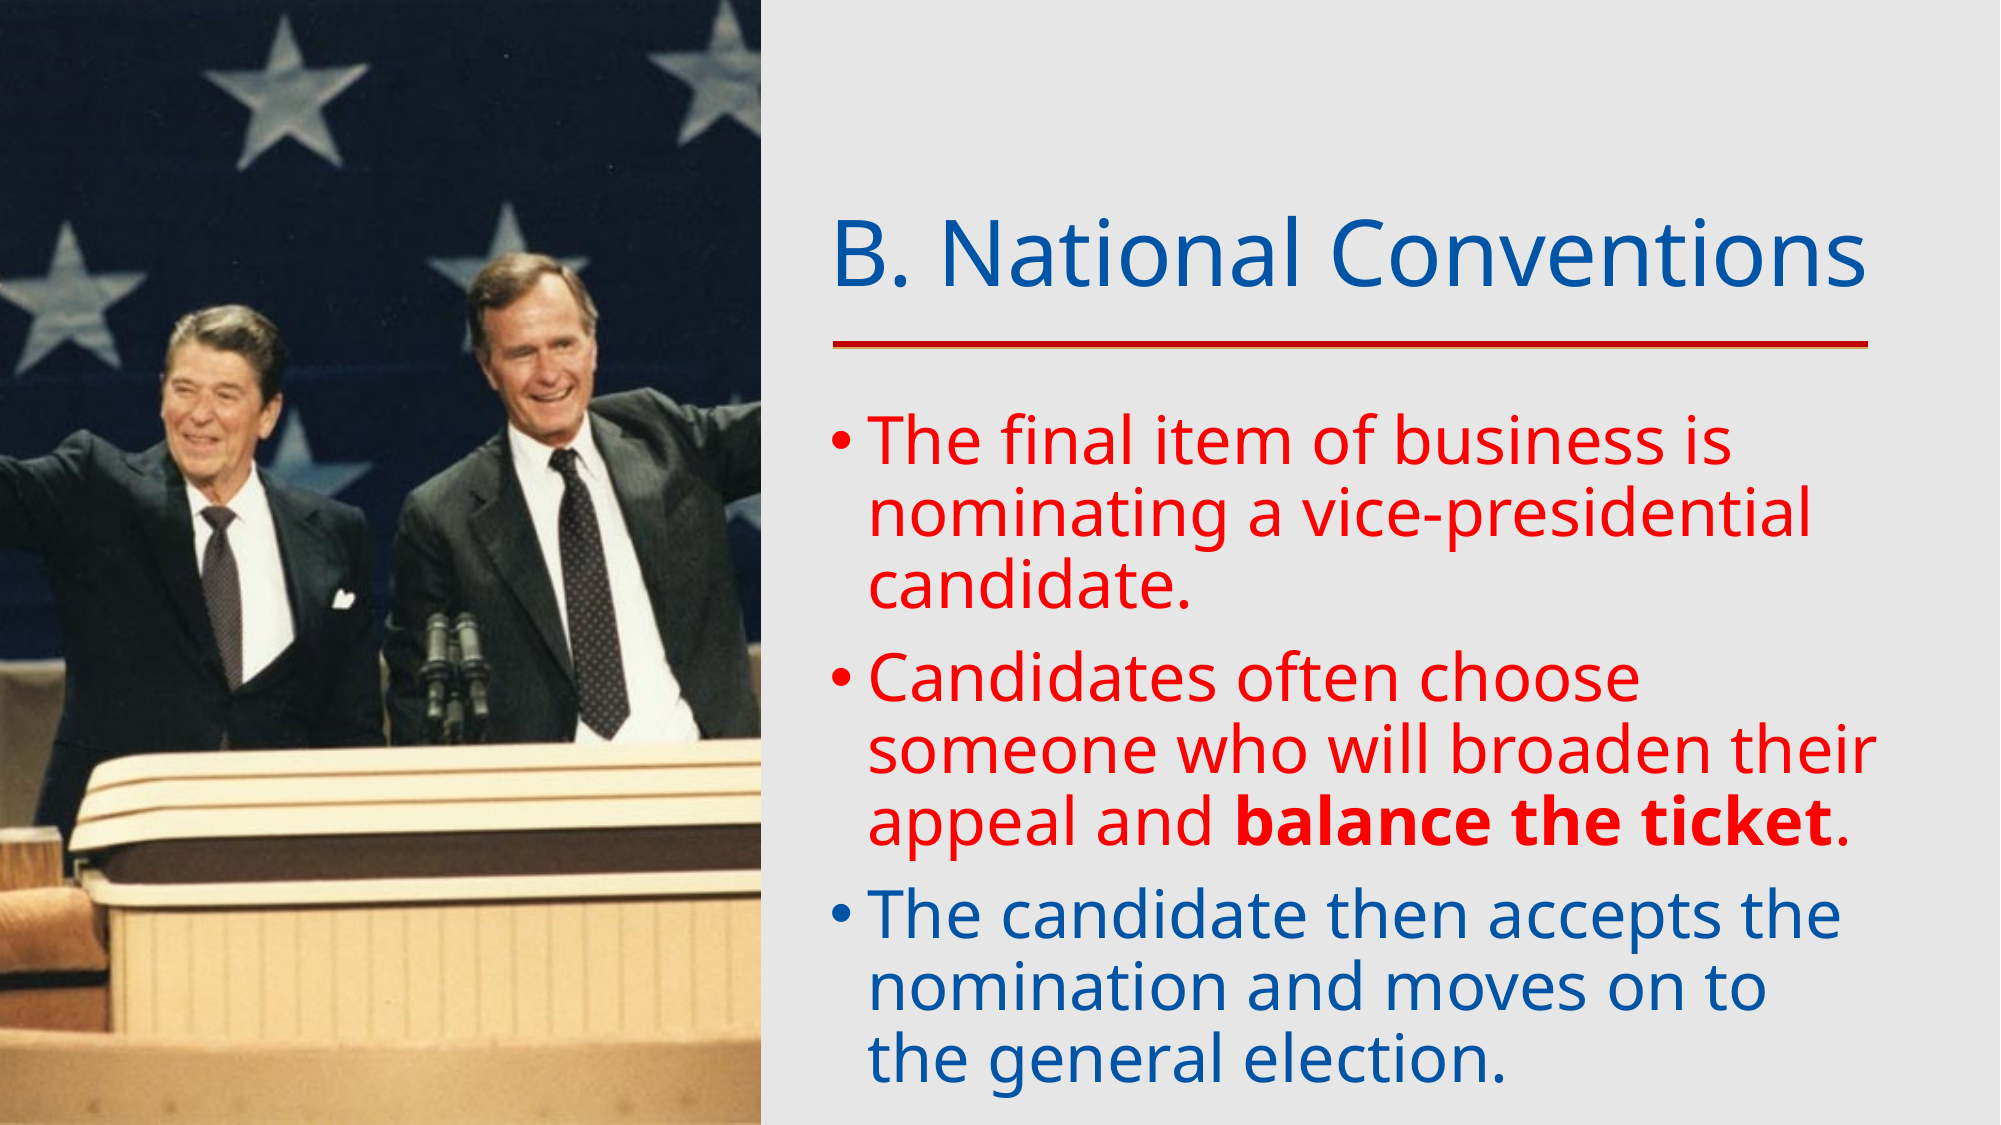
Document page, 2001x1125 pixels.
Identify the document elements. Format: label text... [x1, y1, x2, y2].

list The final item of business is nominating a vice-presidential candidate. Candidates often choose someone who will broaden their appeal and balance the ticket. The candidate then accepts the nomination and moves on to the general election. [814, 399, 1904, 1021]
picture [0, 0, 761, 1125]
title B. National Conventions [814, 103, 1895, 315]
